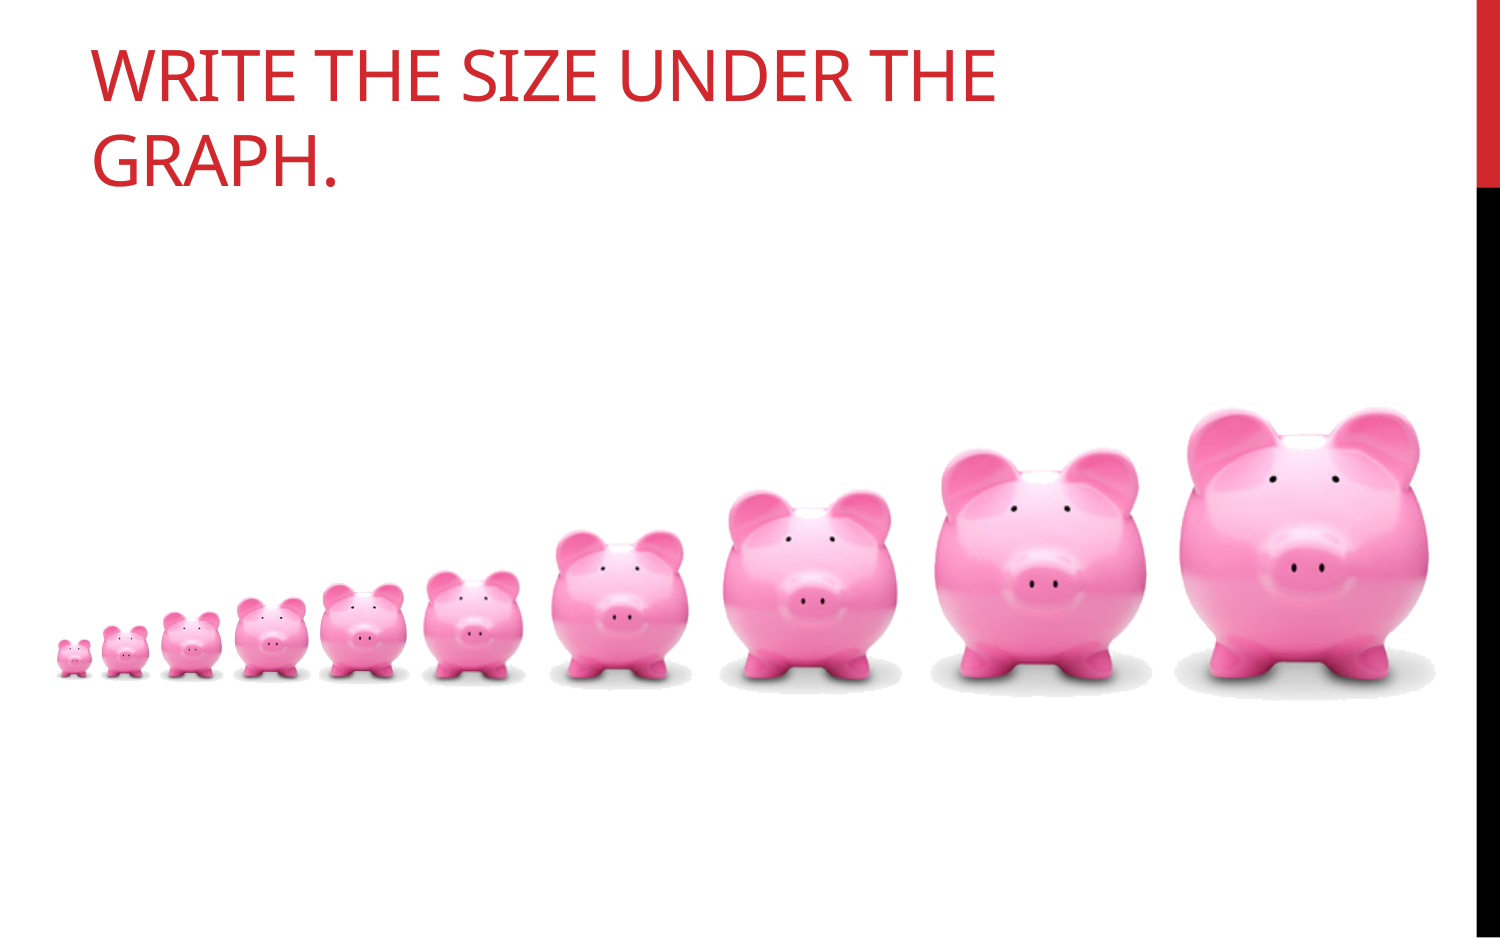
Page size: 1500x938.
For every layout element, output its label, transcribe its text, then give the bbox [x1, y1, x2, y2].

title Write the size under the graph. [75, 20, 1025, 209]
picture [0, 254, 1500, 722]
